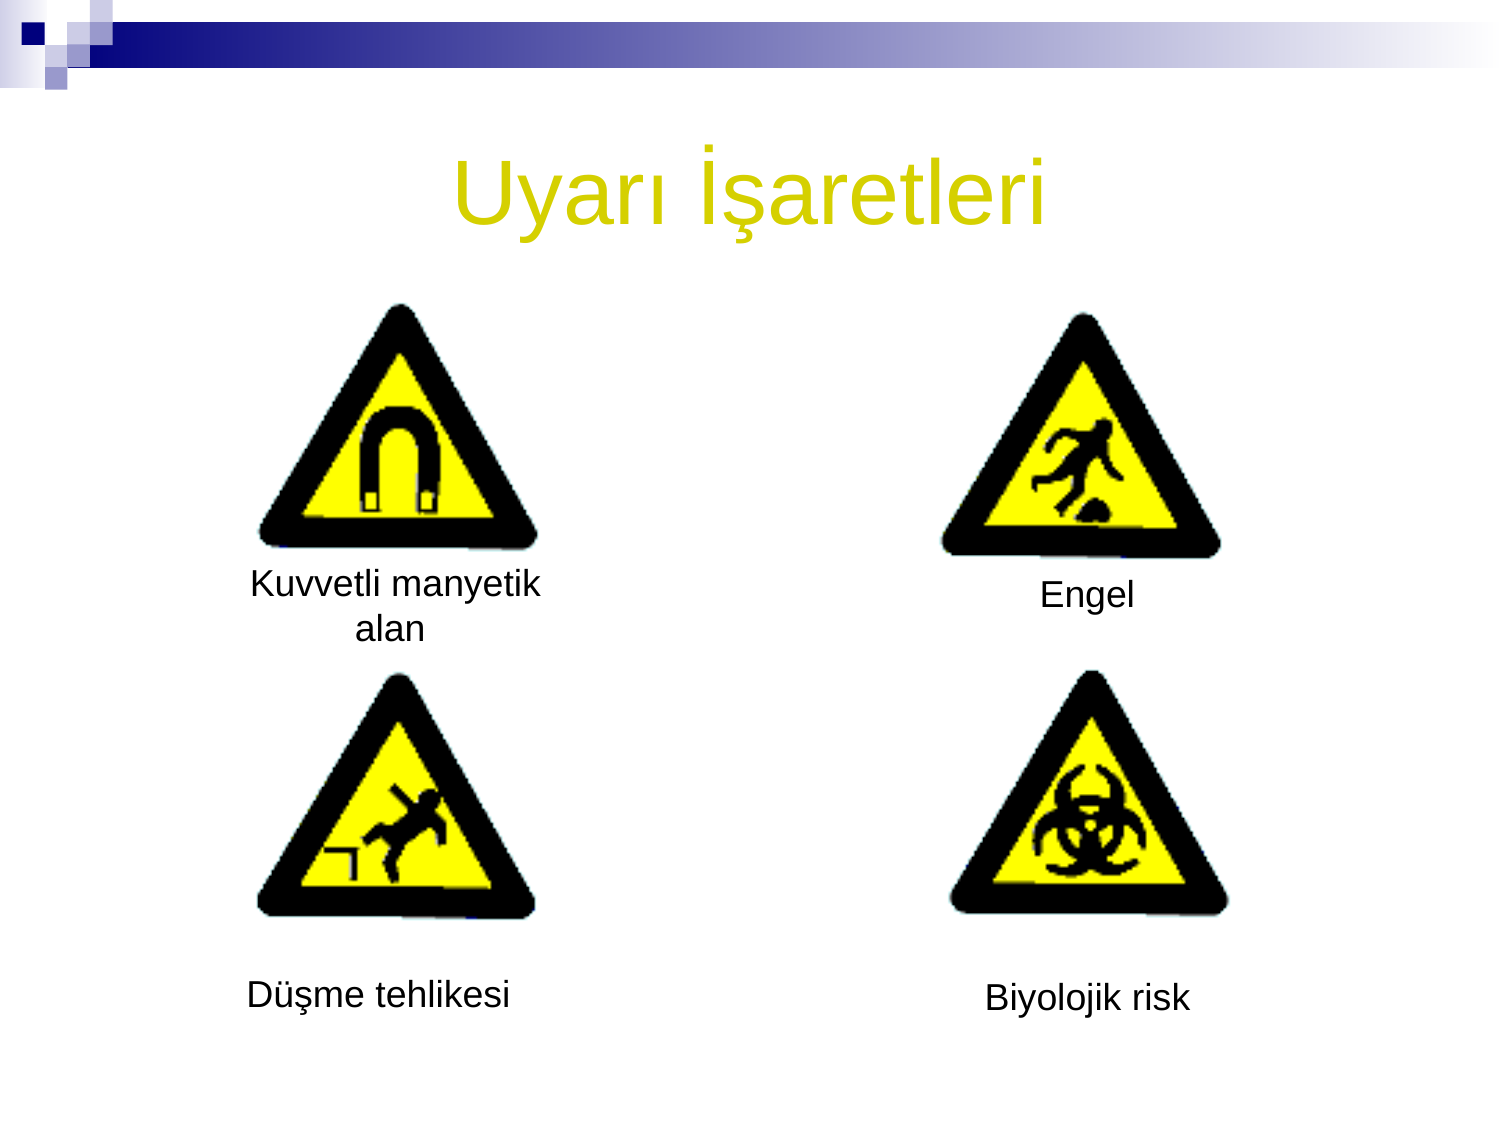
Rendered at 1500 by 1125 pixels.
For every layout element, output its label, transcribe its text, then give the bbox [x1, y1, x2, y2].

text_box Düşme tehlikesi [183, 962, 585, 1023]
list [910, 307, 1247, 605]
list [233, 661, 564, 976]
text_box Biyolojik risk [891, 965, 1294, 1025]
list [254, 285, 547, 613]
text_box Kuvvetli manyetik alan [194, 551, 597, 657]
text_box Engel [891, 562, 1294, 622]
title Uyarı İşaretleri [74, 74, 1426, 301]
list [932, 659, 1247, 977]
